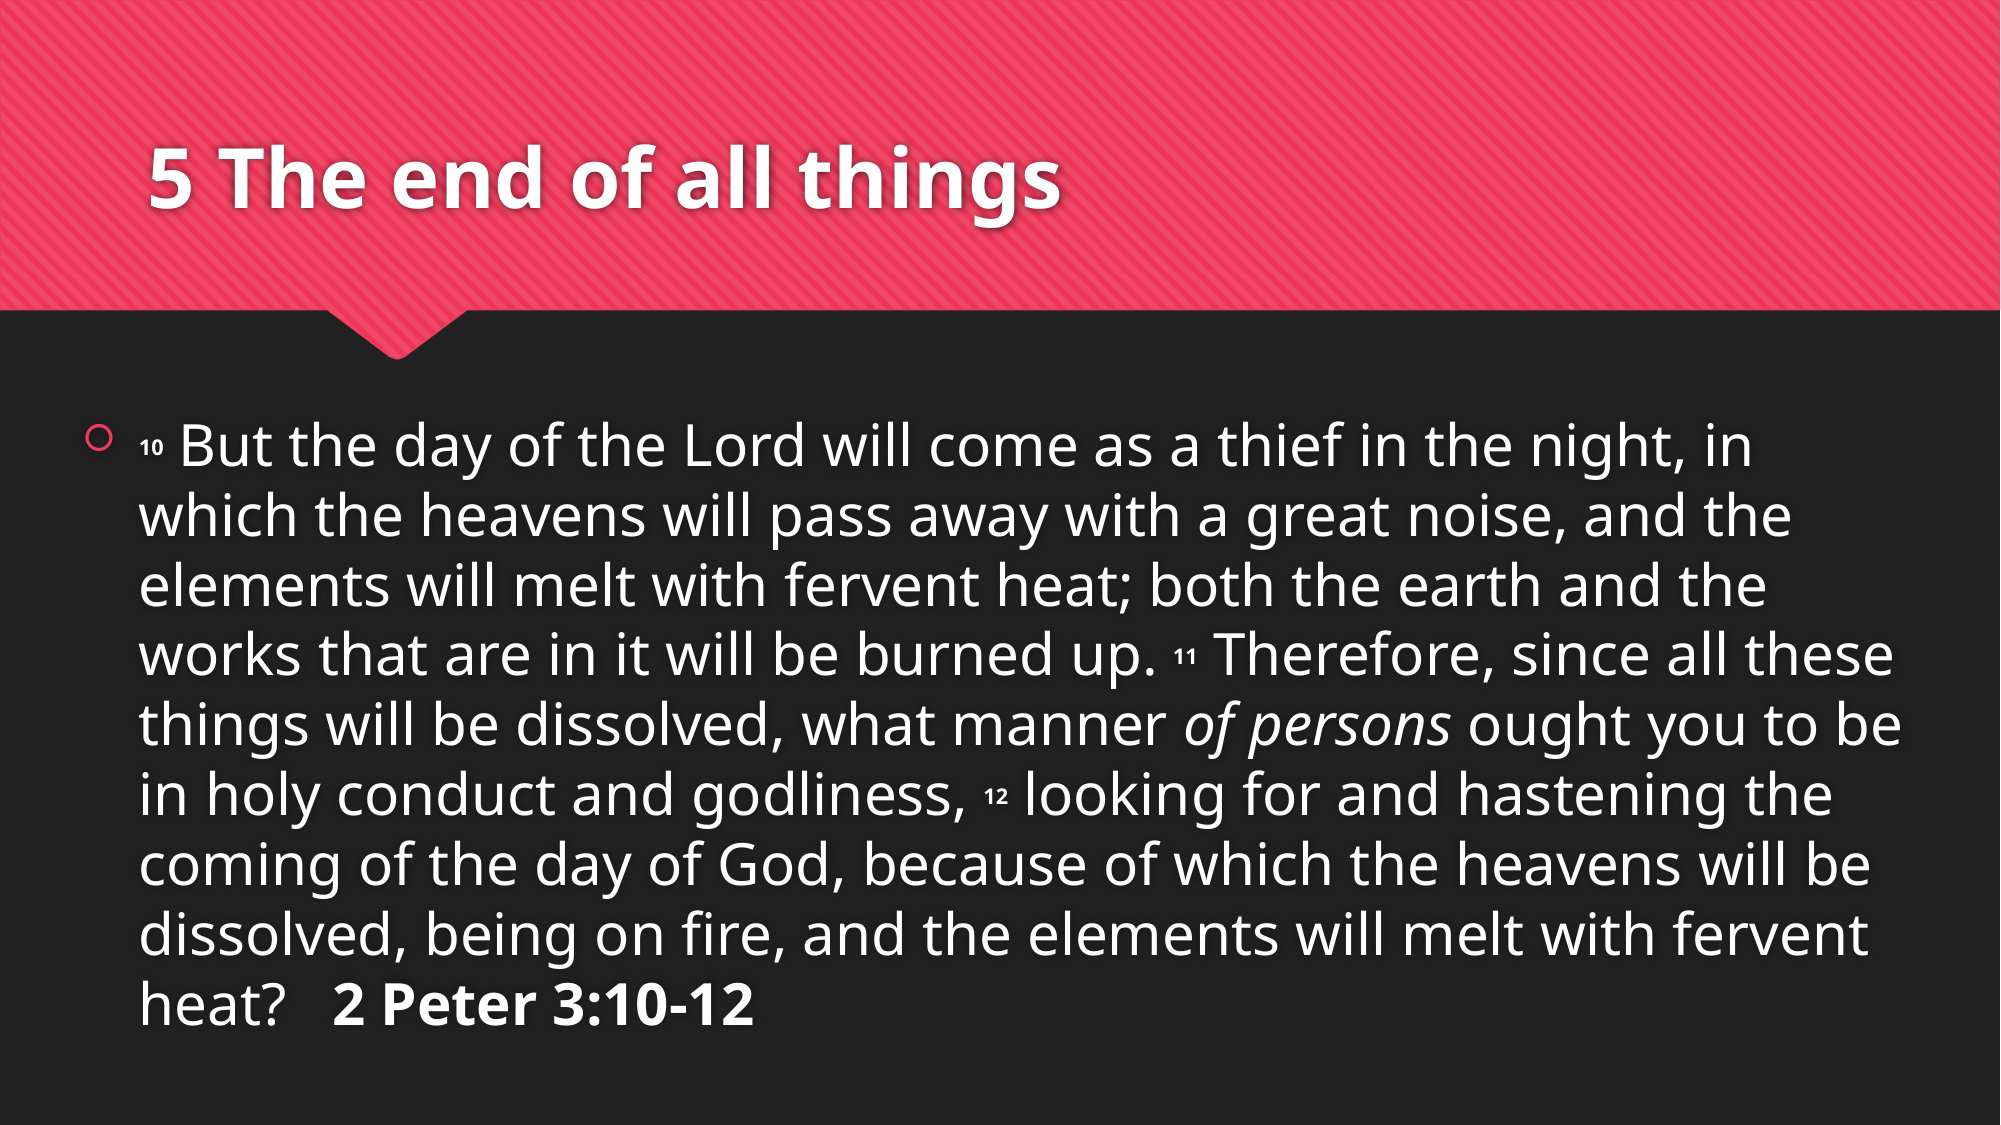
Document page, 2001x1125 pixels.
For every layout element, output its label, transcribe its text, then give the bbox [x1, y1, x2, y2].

title 5 The end of all things [132, 73, 1868, 233]
list 10 But the day of the Lord will come as a thief in the night, in which the heavens will pass away with a great noise, and the elements will melt with fervent heat; both the earth and the works that are in it will be burned up. 11 Therefore, since all these things will be dissolved, what manner of persons ought you to be in holy conduct and godliness, 12 looking for and hastening the coming of the day of God, because of which the heavens will be dissolved, being on fire, and the elements will melt with fervent heat? 2 Peter 3:10-12 [67, 364, 1924, 1081]
